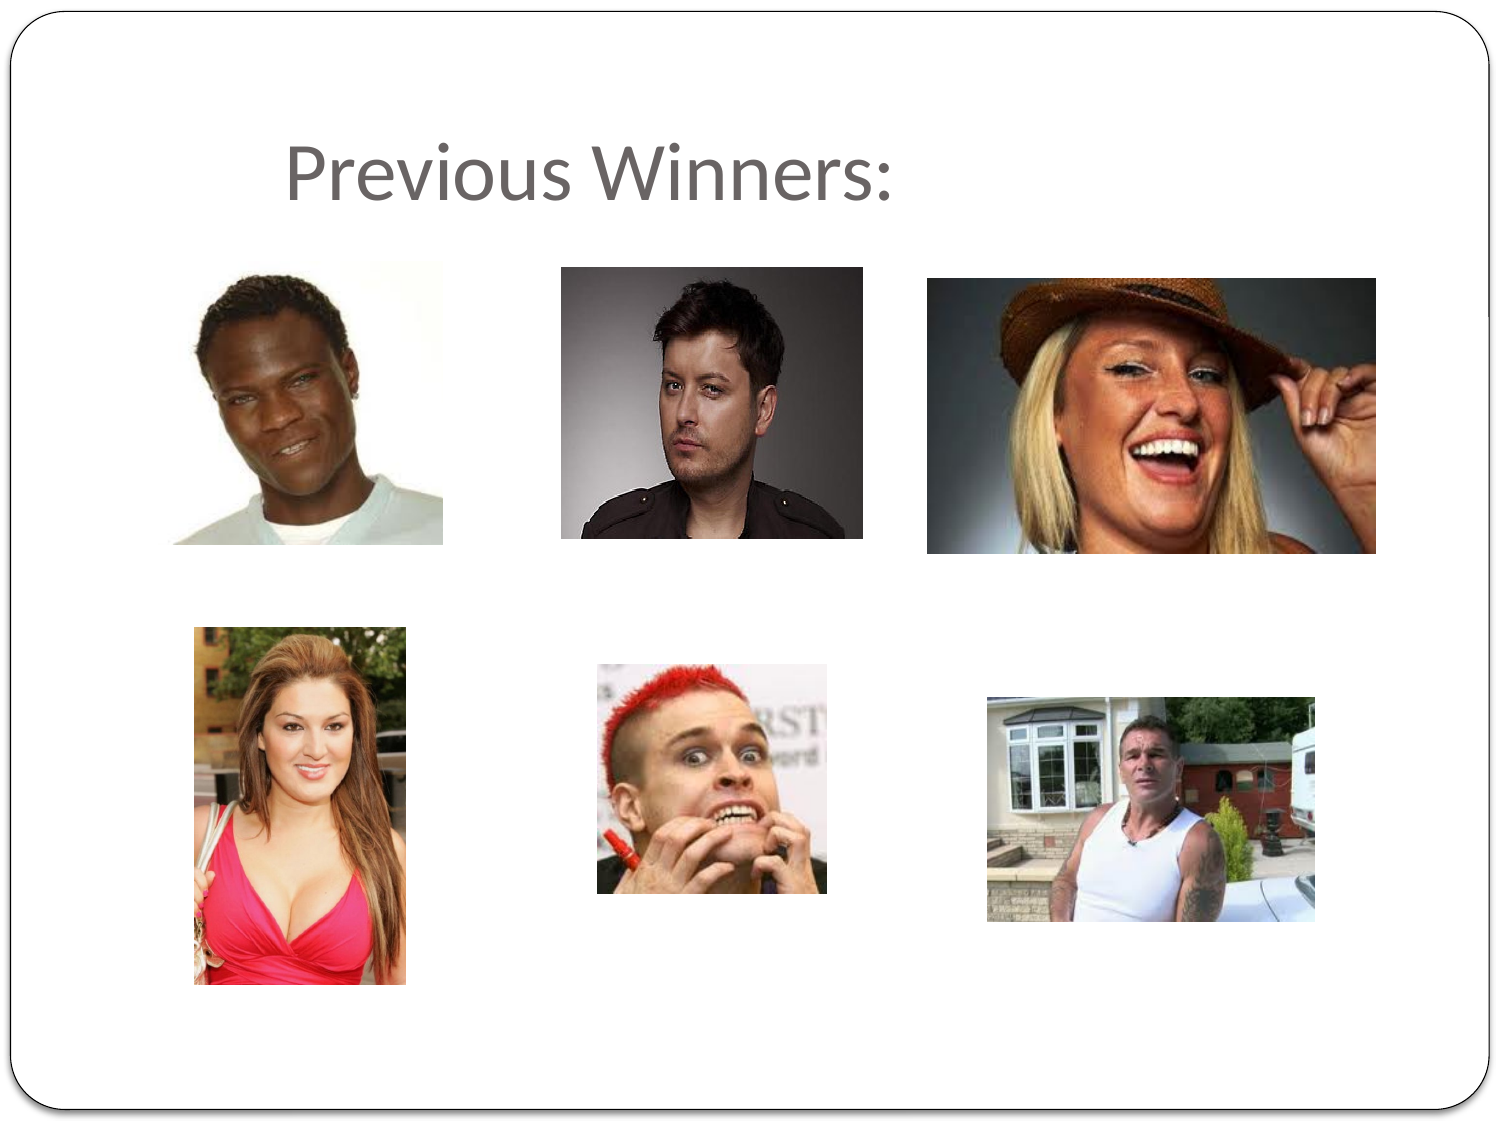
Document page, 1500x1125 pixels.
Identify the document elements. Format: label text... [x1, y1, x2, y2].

picture [987, 696, 1316, 922]
title Previous Winners: [269, 45, 1500, 233]
picture [596, 664, 827, 895]
picture [926, 278, 1376, 555]
picture [194, 627, 406, 985]
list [158, 260, 443, 545]
picture [560, 266, 863, 540]
